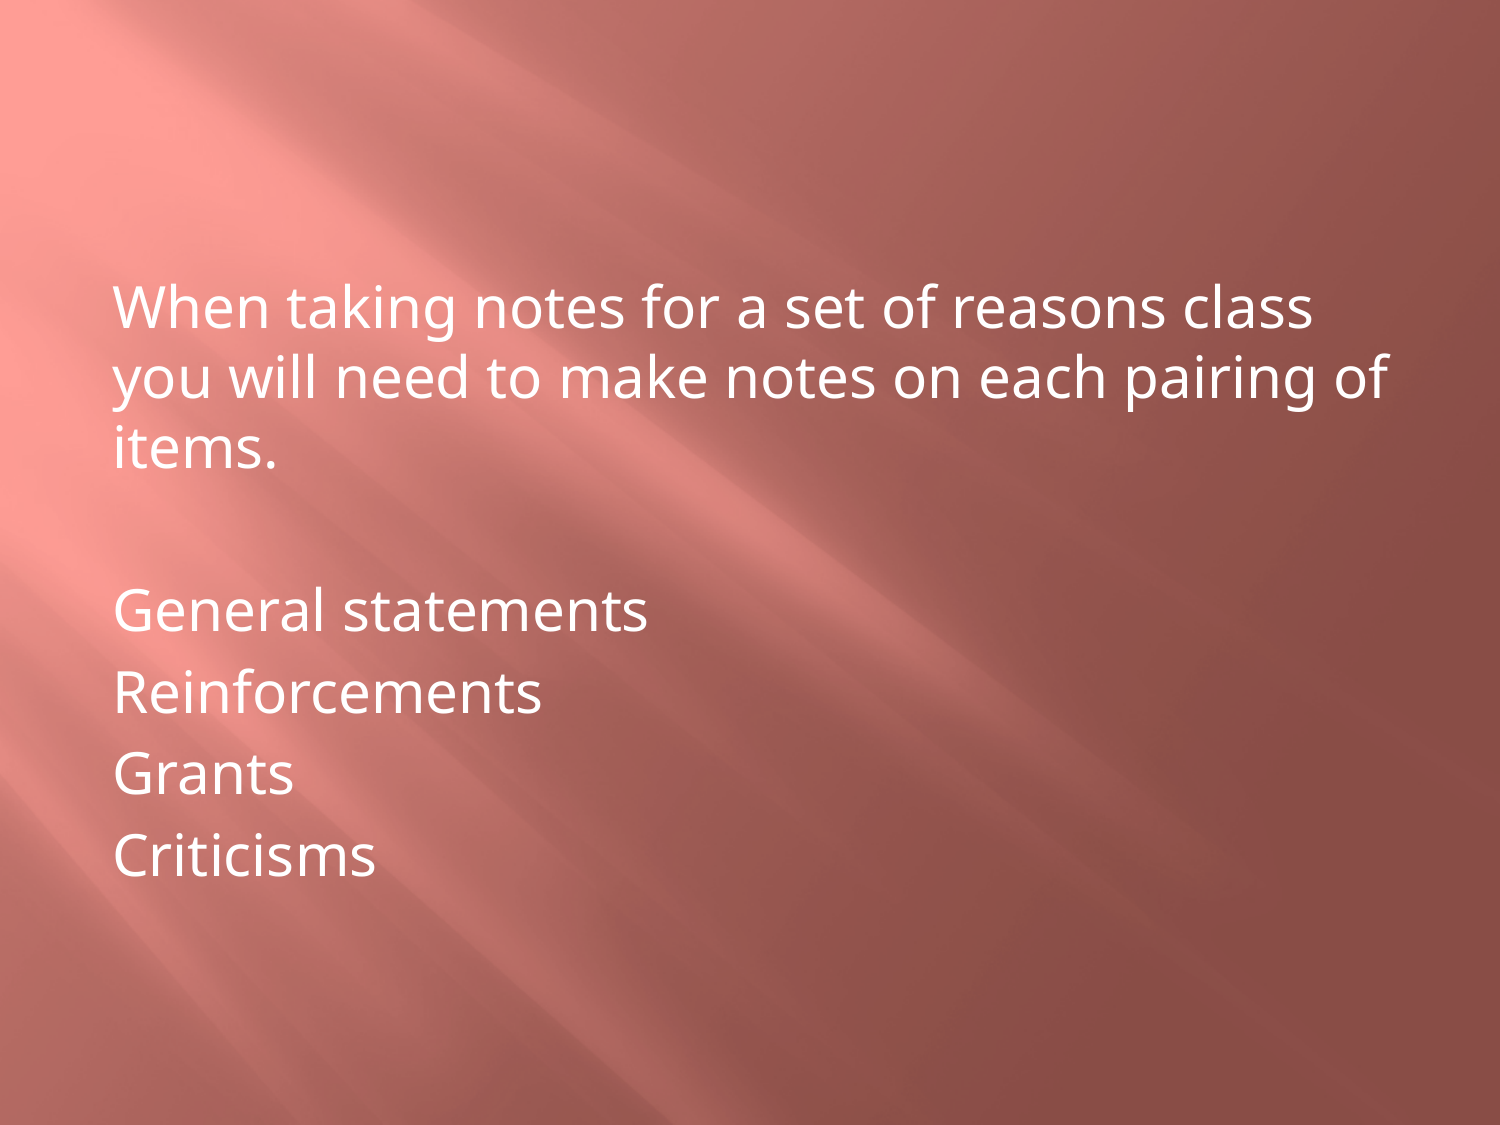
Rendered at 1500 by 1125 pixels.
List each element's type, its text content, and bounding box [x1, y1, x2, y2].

list When taking notes for a set of reasons class you will need to make notes on each pairing of items. General statements Reinforcements Grants Criticisms [75, 262, 1425, 1035]
